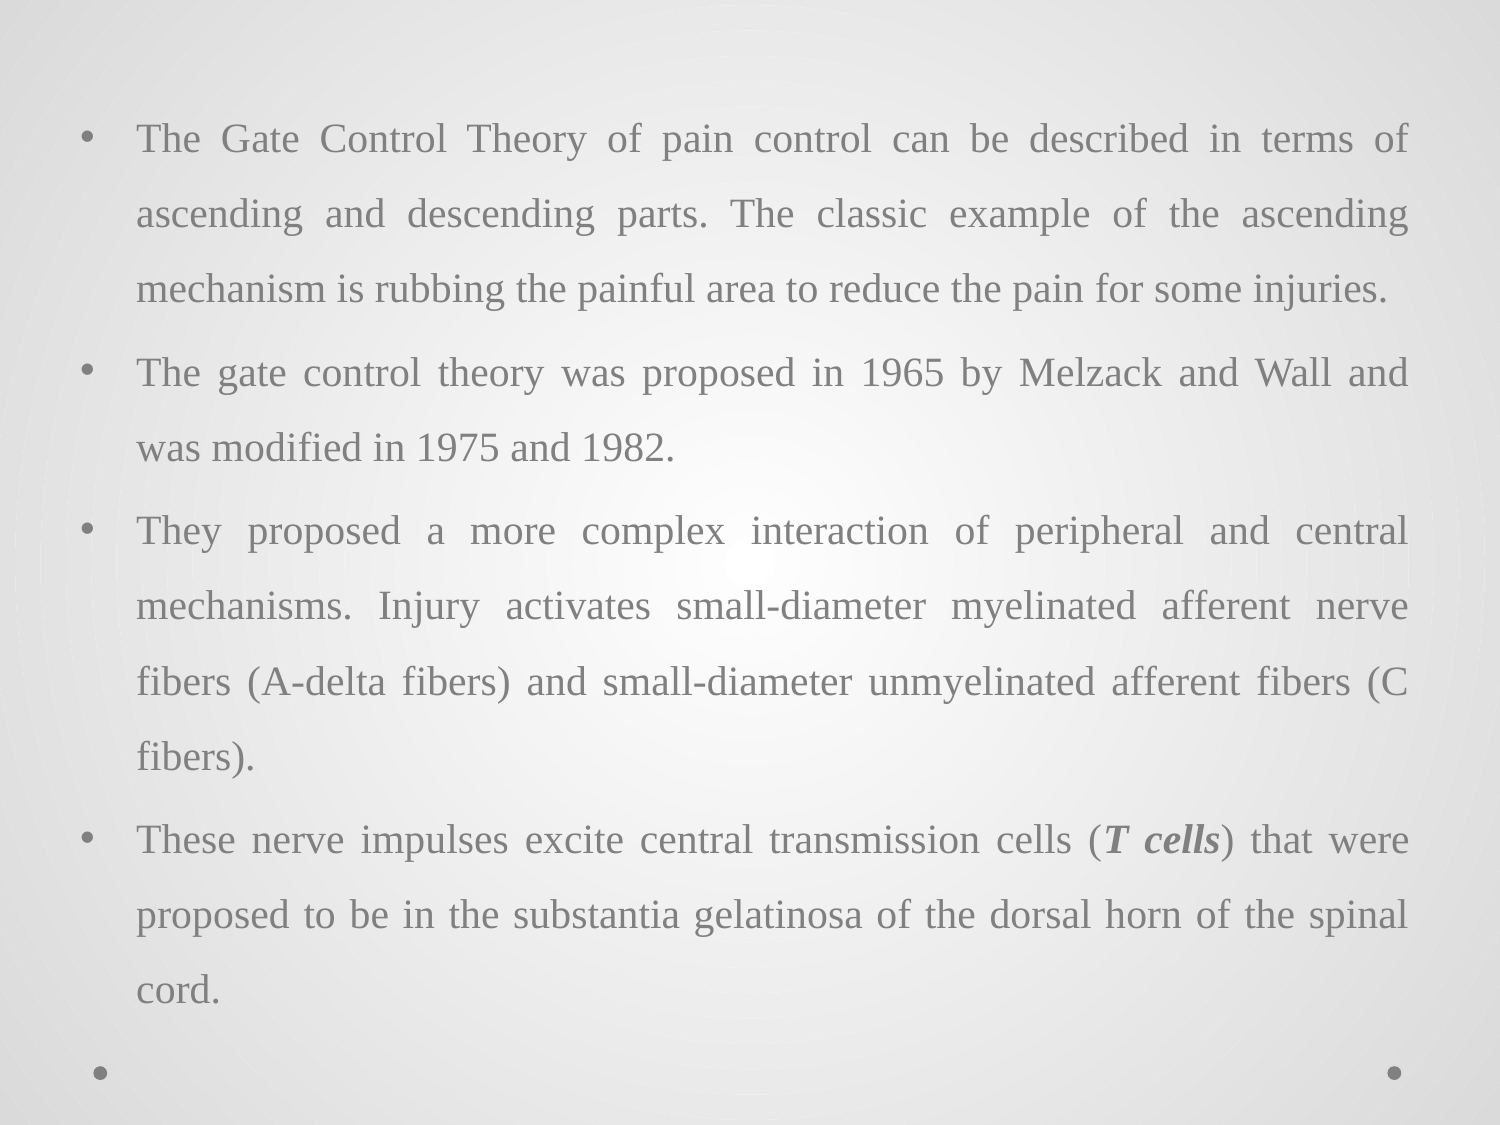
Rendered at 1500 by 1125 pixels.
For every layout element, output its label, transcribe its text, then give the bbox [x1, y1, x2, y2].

list The Gate Control Theory of pain control can be described in terms of ascending and descending parts. The classic example of the ascending mechanism is rubbing the painful area to reduce the pain for some injuries. The gate control theory was proposed in 1965 by Melzack and Wall and was modified in 1975 and 1982. They proposed a more complex interaction of peripheral and central mechanisms. Injury activates small-diameter myelinated afferent nerve fibers (A-delta fibers) and small-diameter unmyelinated afferent fibers (C fibers). These nerve impulses excite central transmission cells (T cells) that were proposed to be in the substantia gelatinosa of the dorsal horn of the spinal cord. [64, 78, 1425, 1059]
